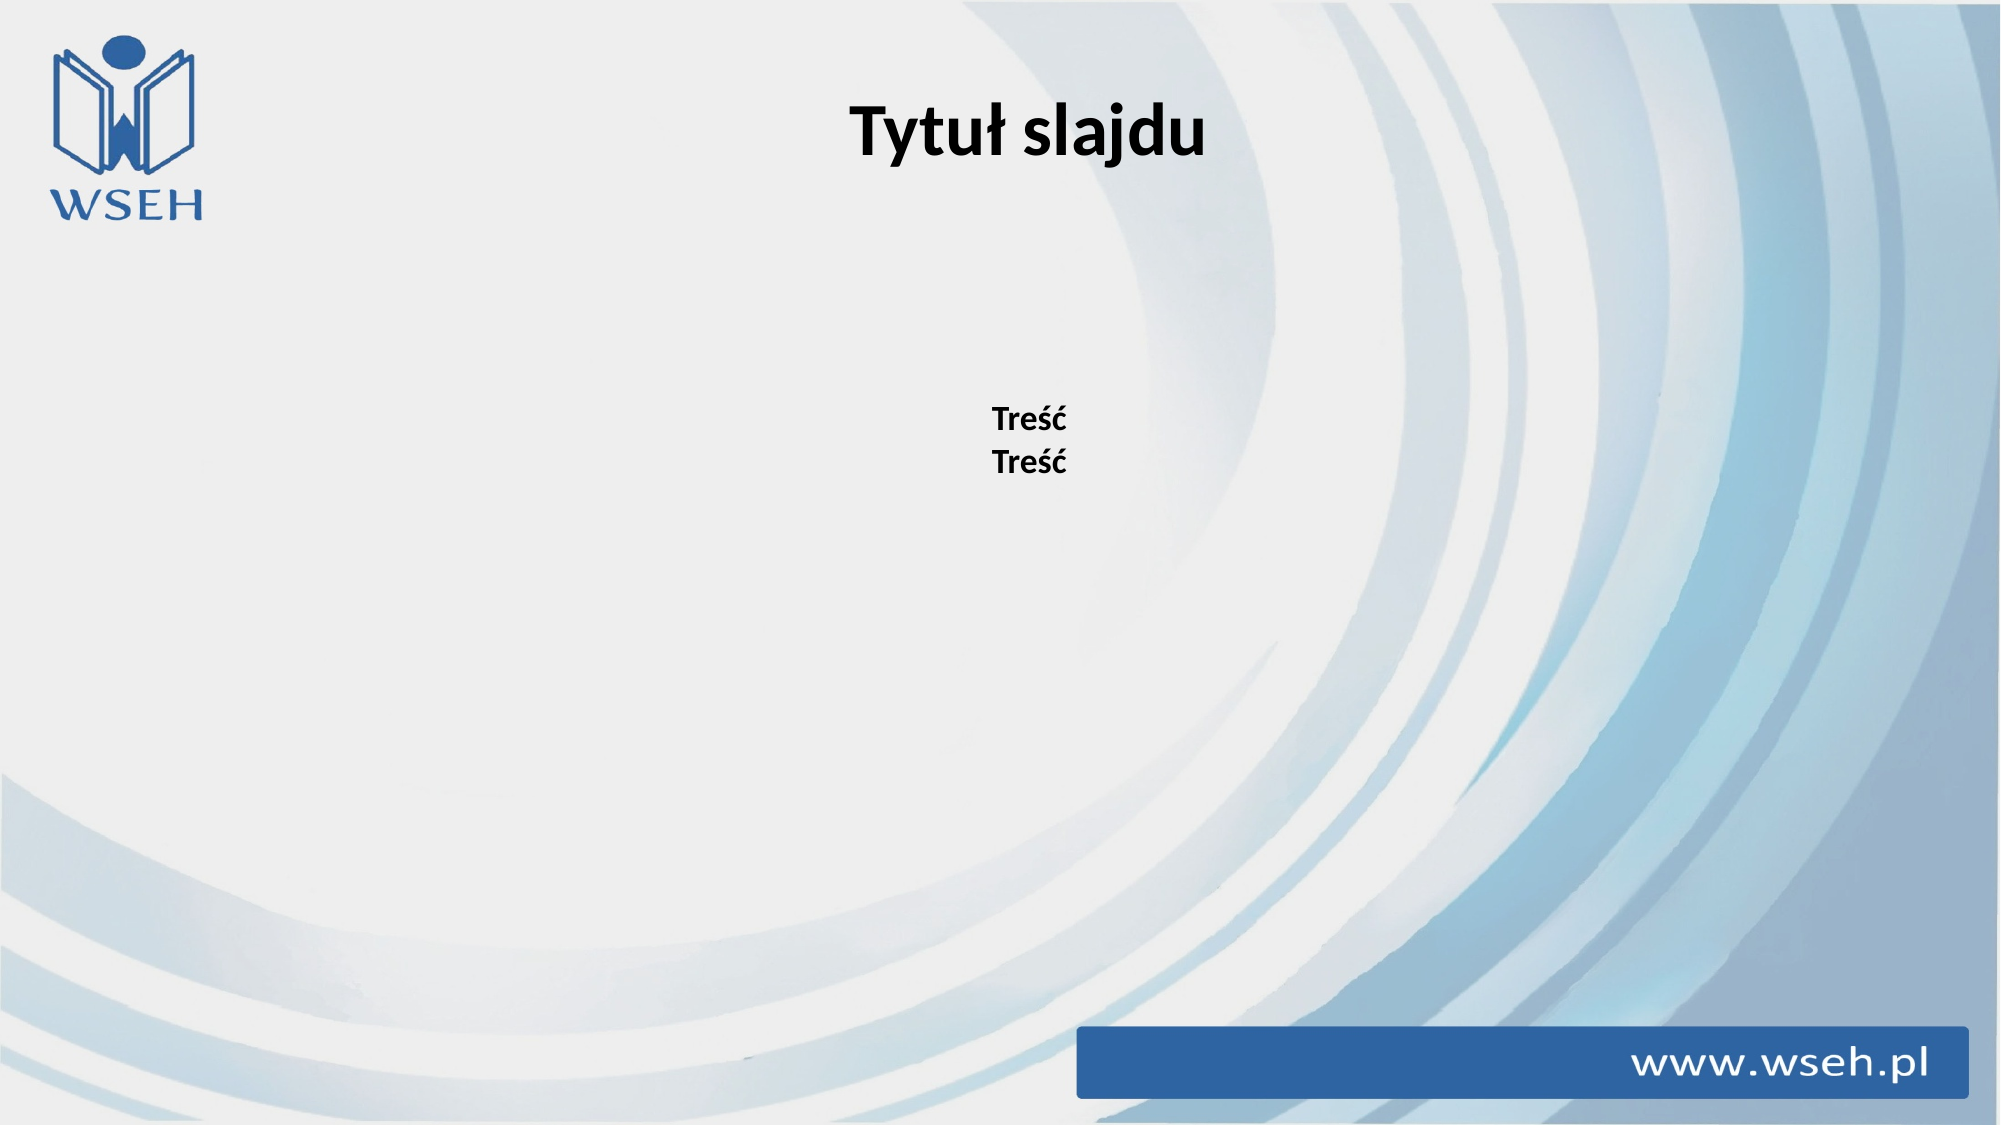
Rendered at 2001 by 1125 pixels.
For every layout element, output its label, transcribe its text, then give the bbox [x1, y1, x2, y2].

text_box Treść Treść [977, 387, 1082, 488]
text_box Tytuł slajdu [834, 72, 1224, 178]
picture [0, 0, 2001, 1125]
